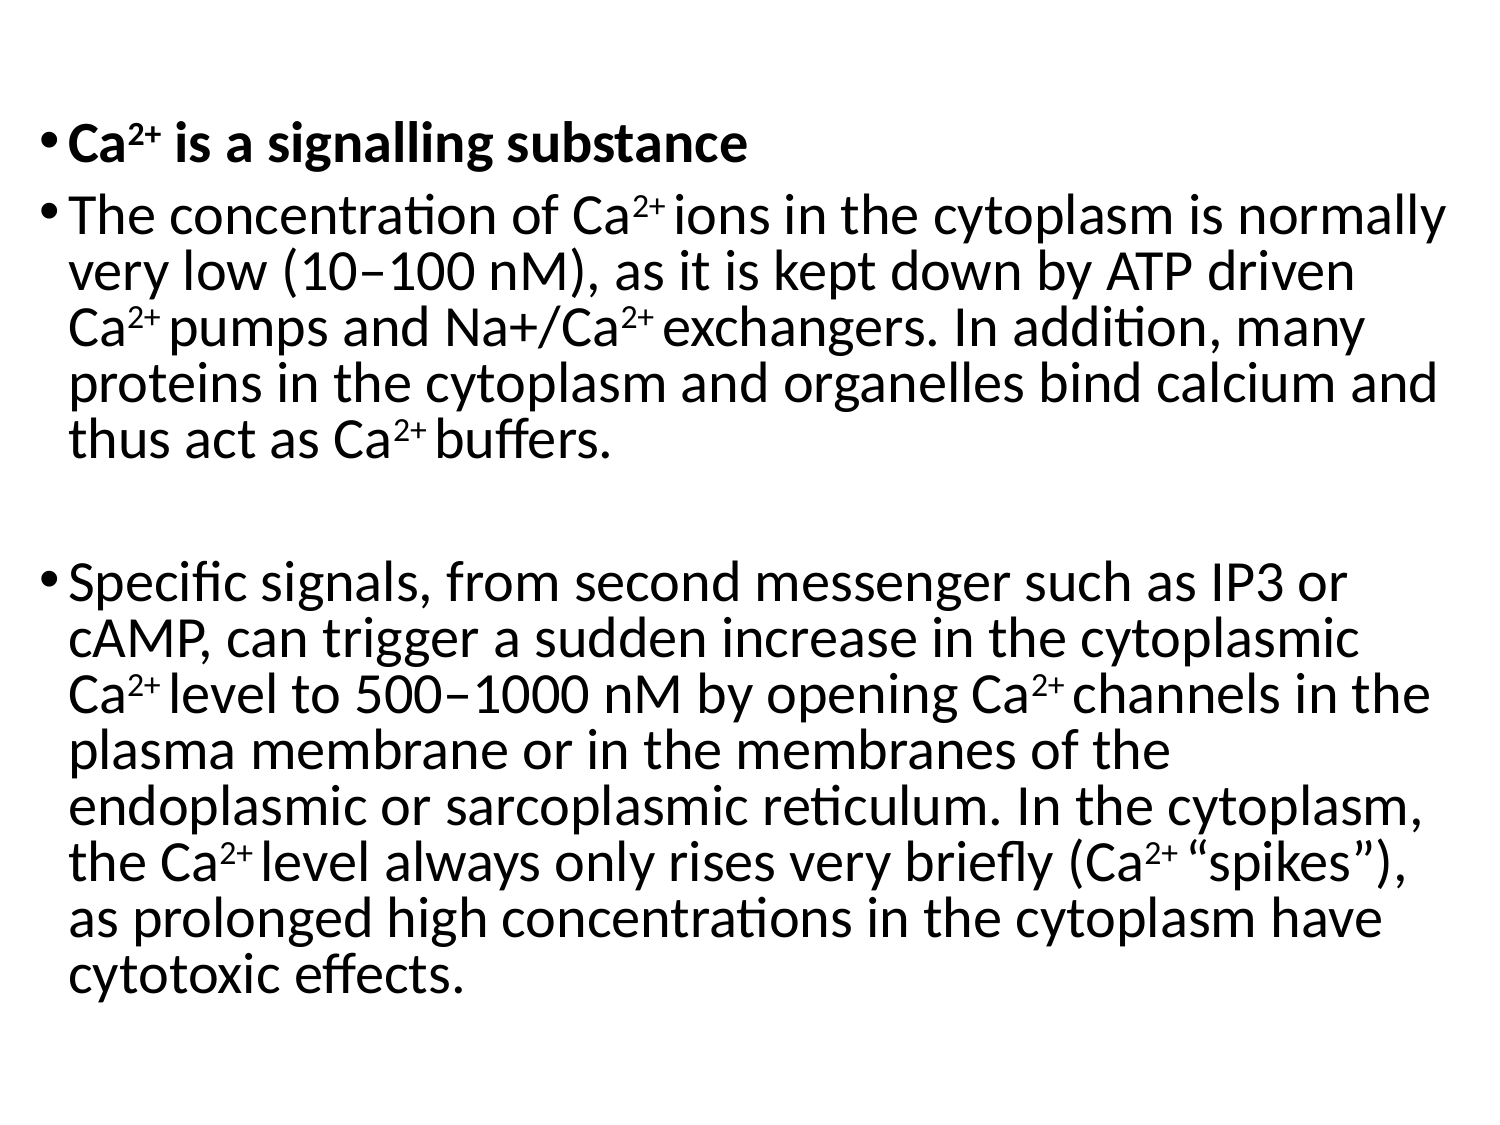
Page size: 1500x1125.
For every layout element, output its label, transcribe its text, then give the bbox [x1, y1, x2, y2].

list Ca2+ is a signalling substance The concentration of Ca2+ ions in the cytoplasm is normally very low (10–100 nM), as it is kept down by ATP driven Ca2+ pumps and Na+/Ca2+ exchangers. In addition, many proteins in the cytoplasm and organelles bind calcium and thus act as Ca2+ buffers. Specific signals, from second messenger such as IP3 or cAMP, can trigger a sudden increase in the cytoplasmic Ca2+ level to 500–1000 nM by opening Ca2+ channels in the plasma membrane or in the membranes of the endoplasmic or sarcoplasmic reticulum. In the cytoplasm, the Ca2+ level always only rises very briefly (Ca2+ “spikes”), as prolonged high concentrations in the cytoplasm have cytotoxic effects. [24, 24, 1475, 1100]
